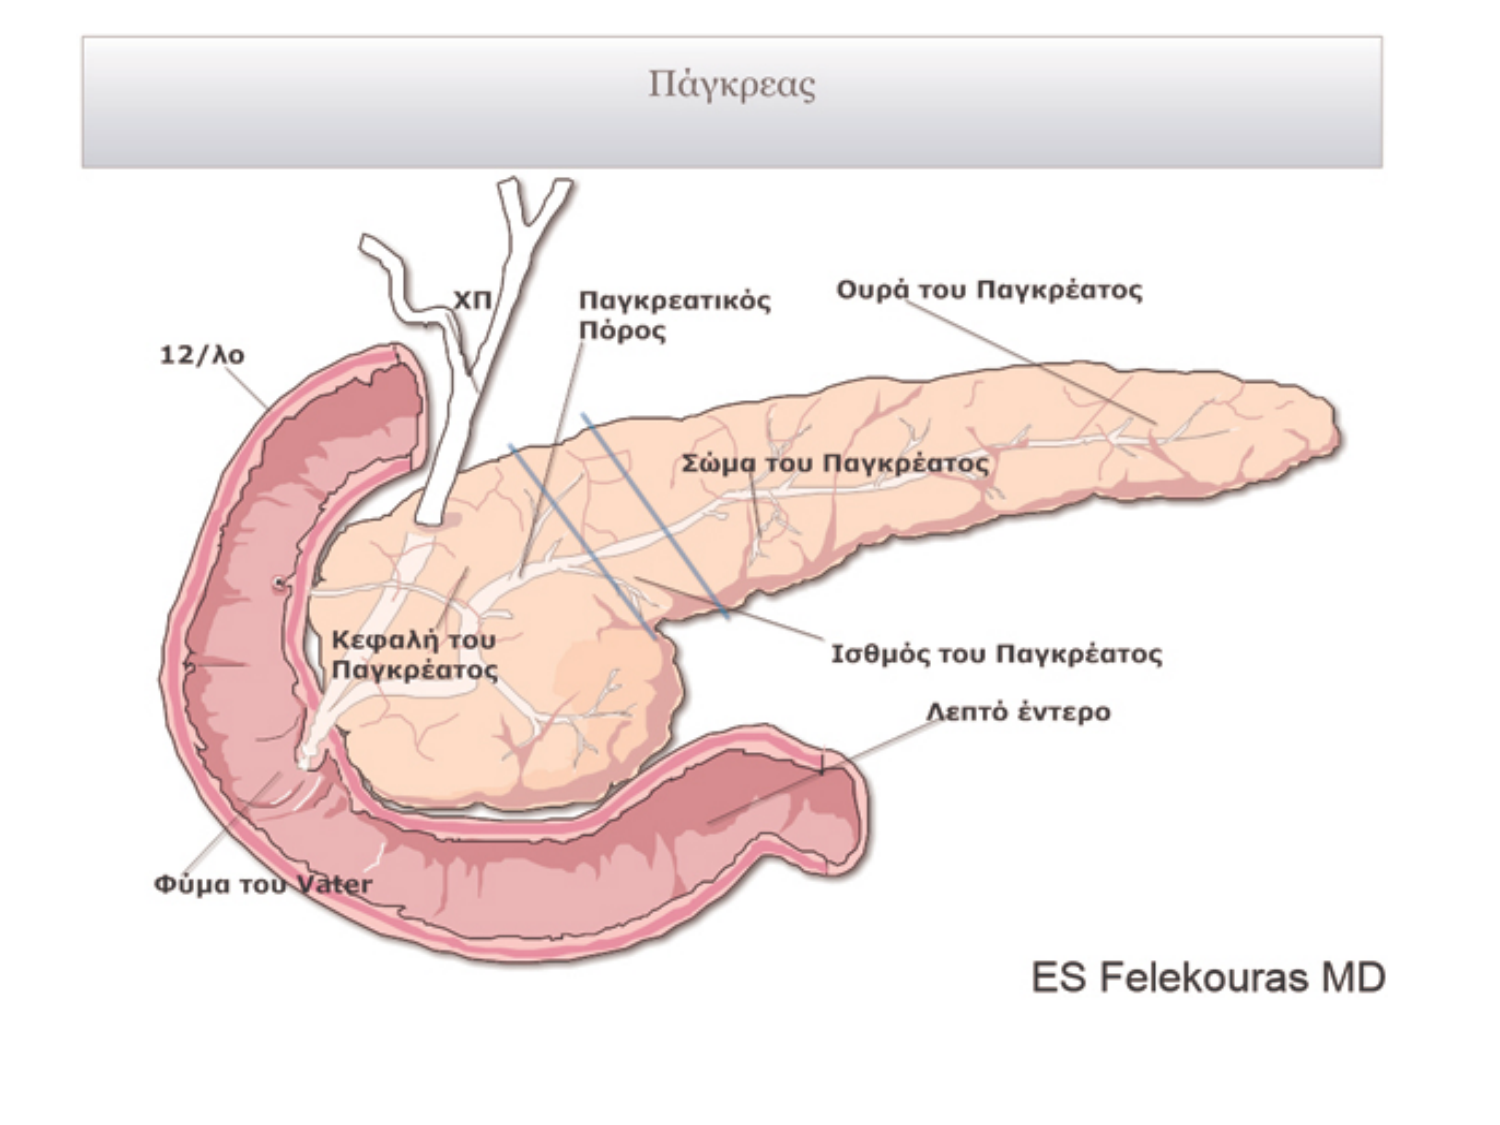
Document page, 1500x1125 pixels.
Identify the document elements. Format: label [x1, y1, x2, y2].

list [76, 30, 1389, 1000]
